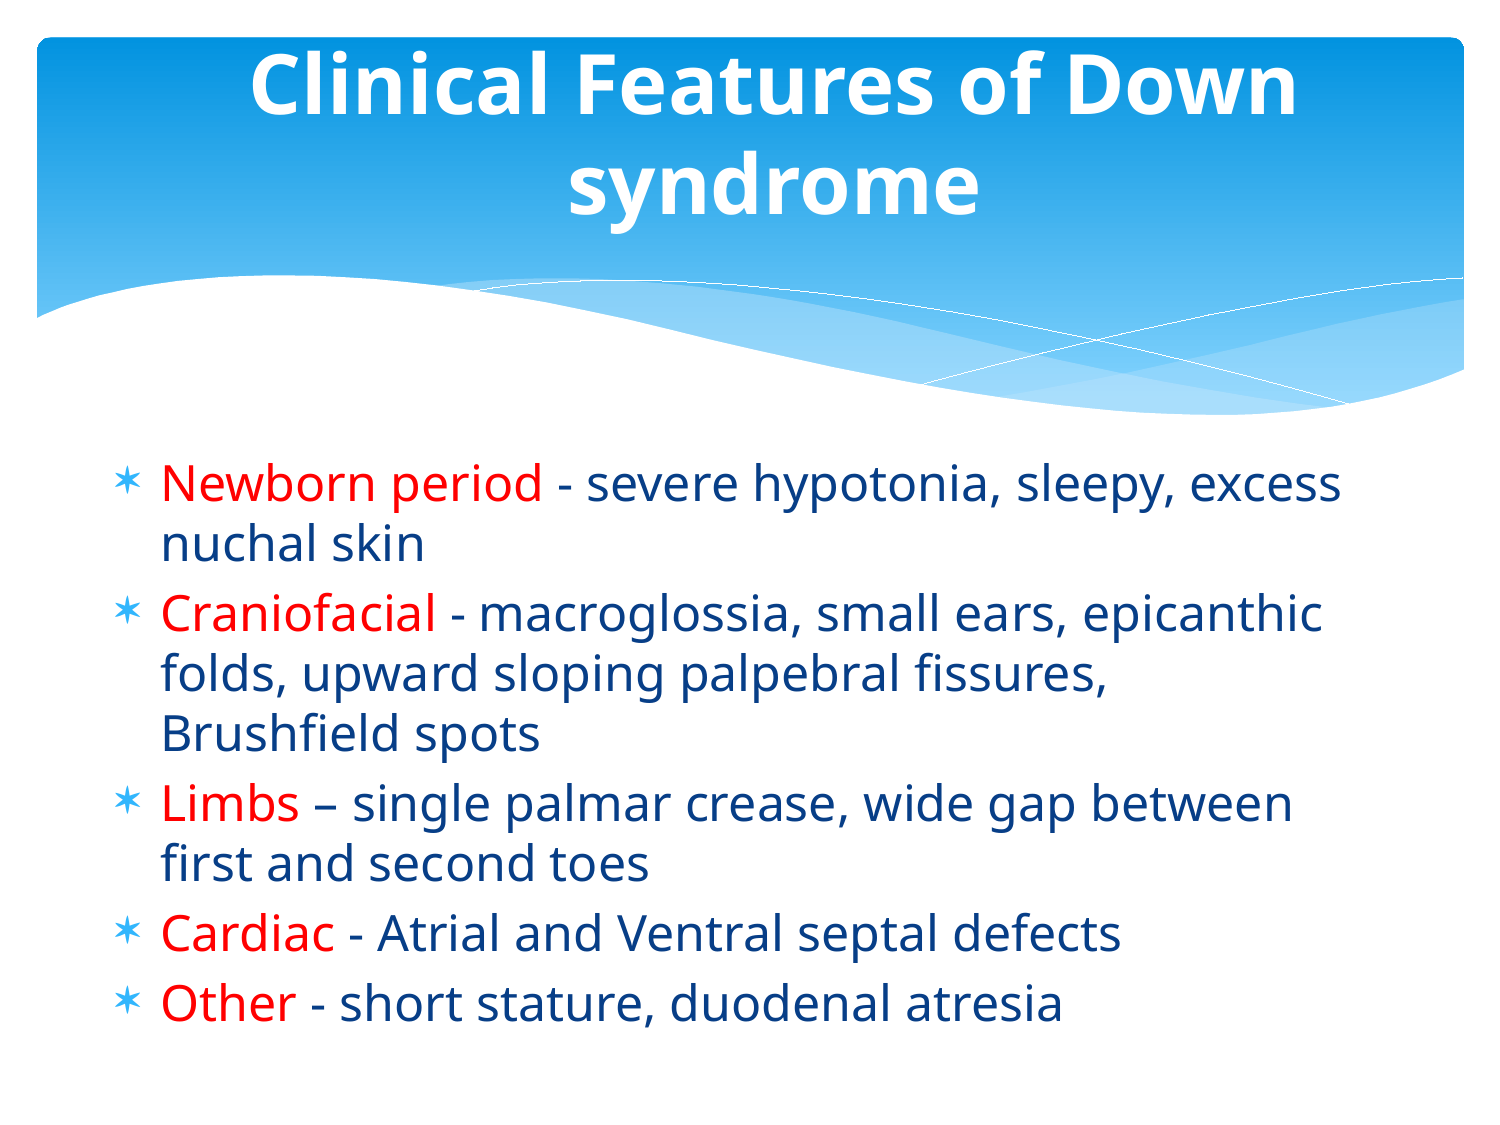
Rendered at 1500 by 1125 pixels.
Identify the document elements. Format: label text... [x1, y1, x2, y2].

list Newborn period - severe hypotonia, sleepy, excess nuchal skin Craniofacial - macroglossia, small ears, epicanthic folds, upward sloping palpebral fissures, Brushfield spots Limbs – single palmar crease, wide gap between first and second toes Cardiac - Atrial and Ventral septal defects Other - short stature, duodenal atresia [100, 444, 1376, 1035]
title Clinical Features of Down syndrome [50, 37, 1500, 225]
